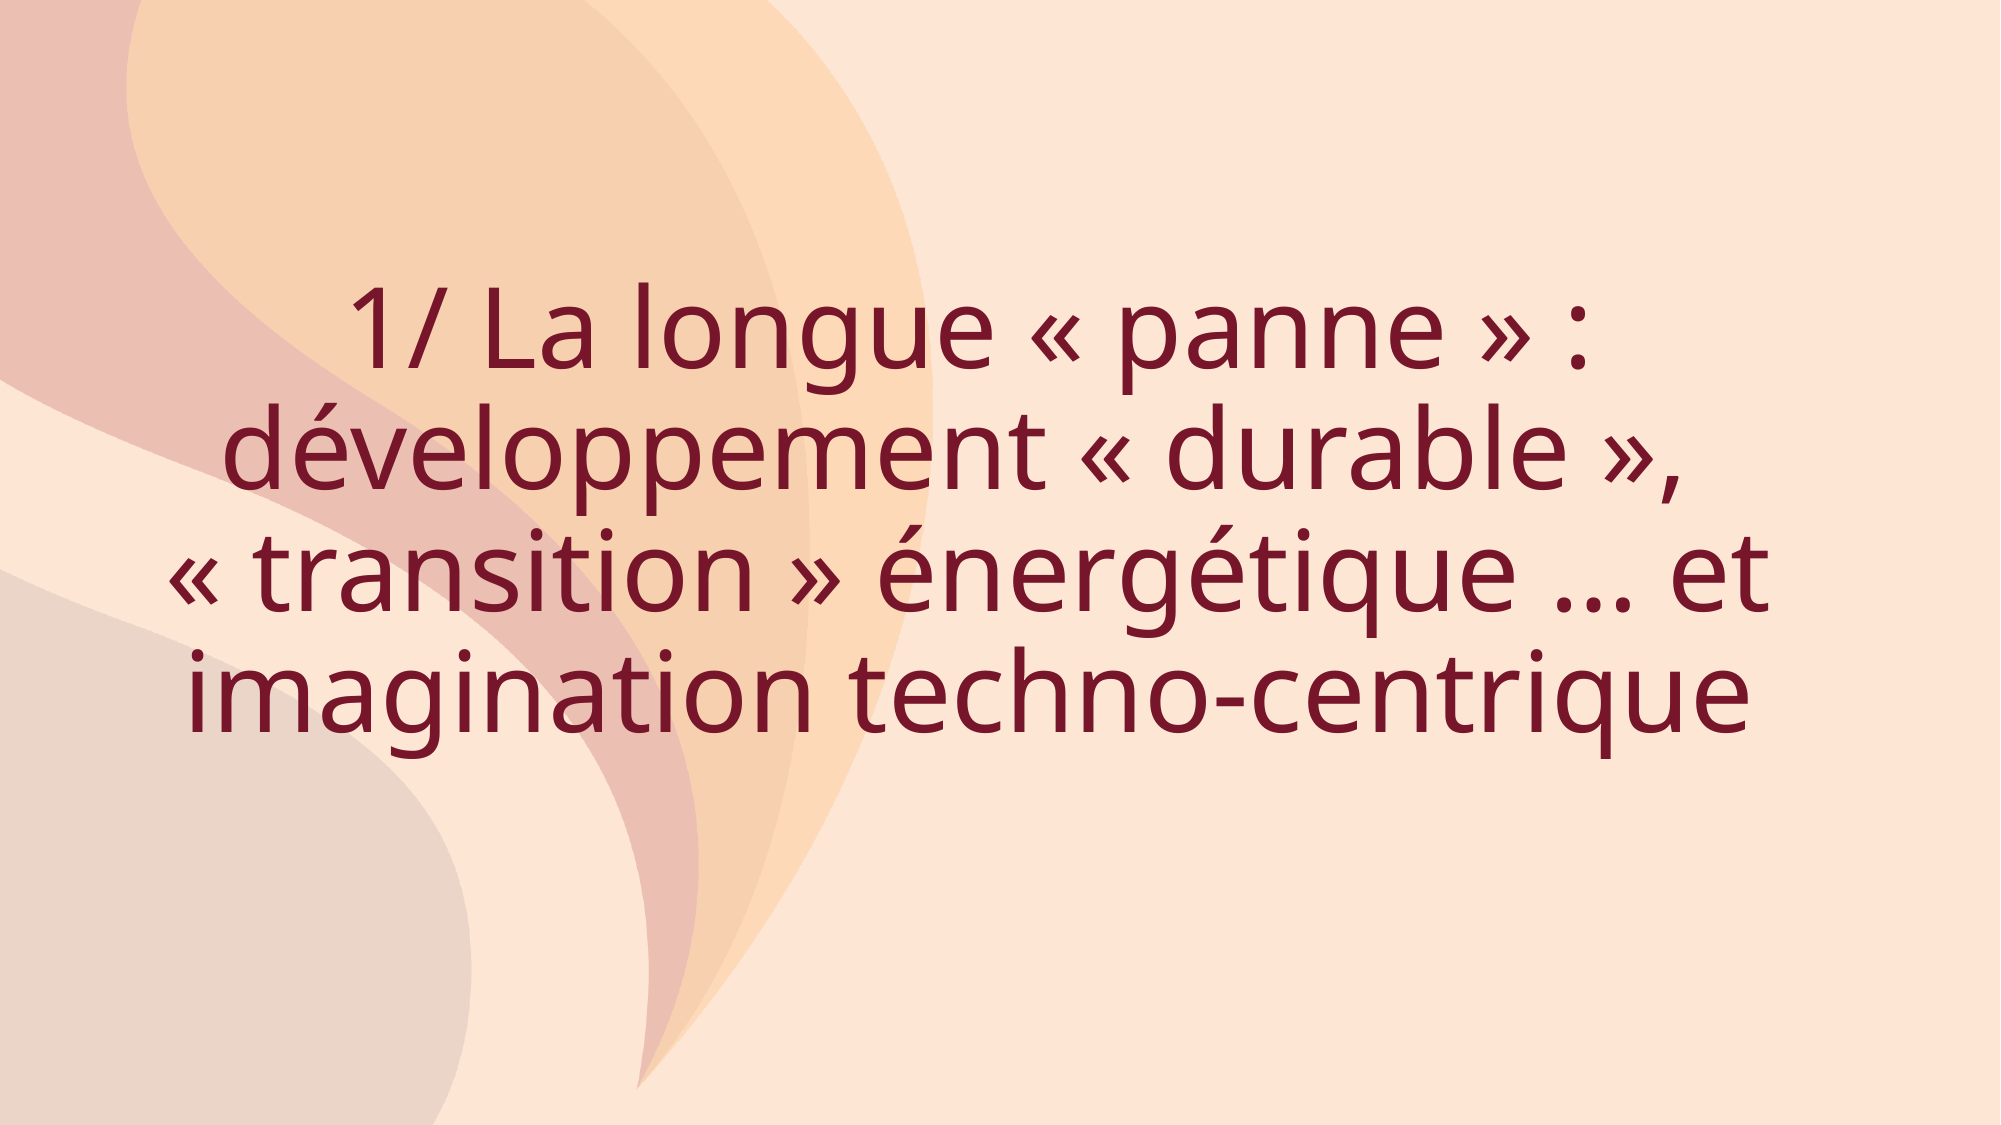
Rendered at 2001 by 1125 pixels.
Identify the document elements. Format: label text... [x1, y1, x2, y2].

title 1/ La longue « panne » : développement « durable », « transition » énergétique … et imagination techno-centrique [75, 236, 1863, 927]
